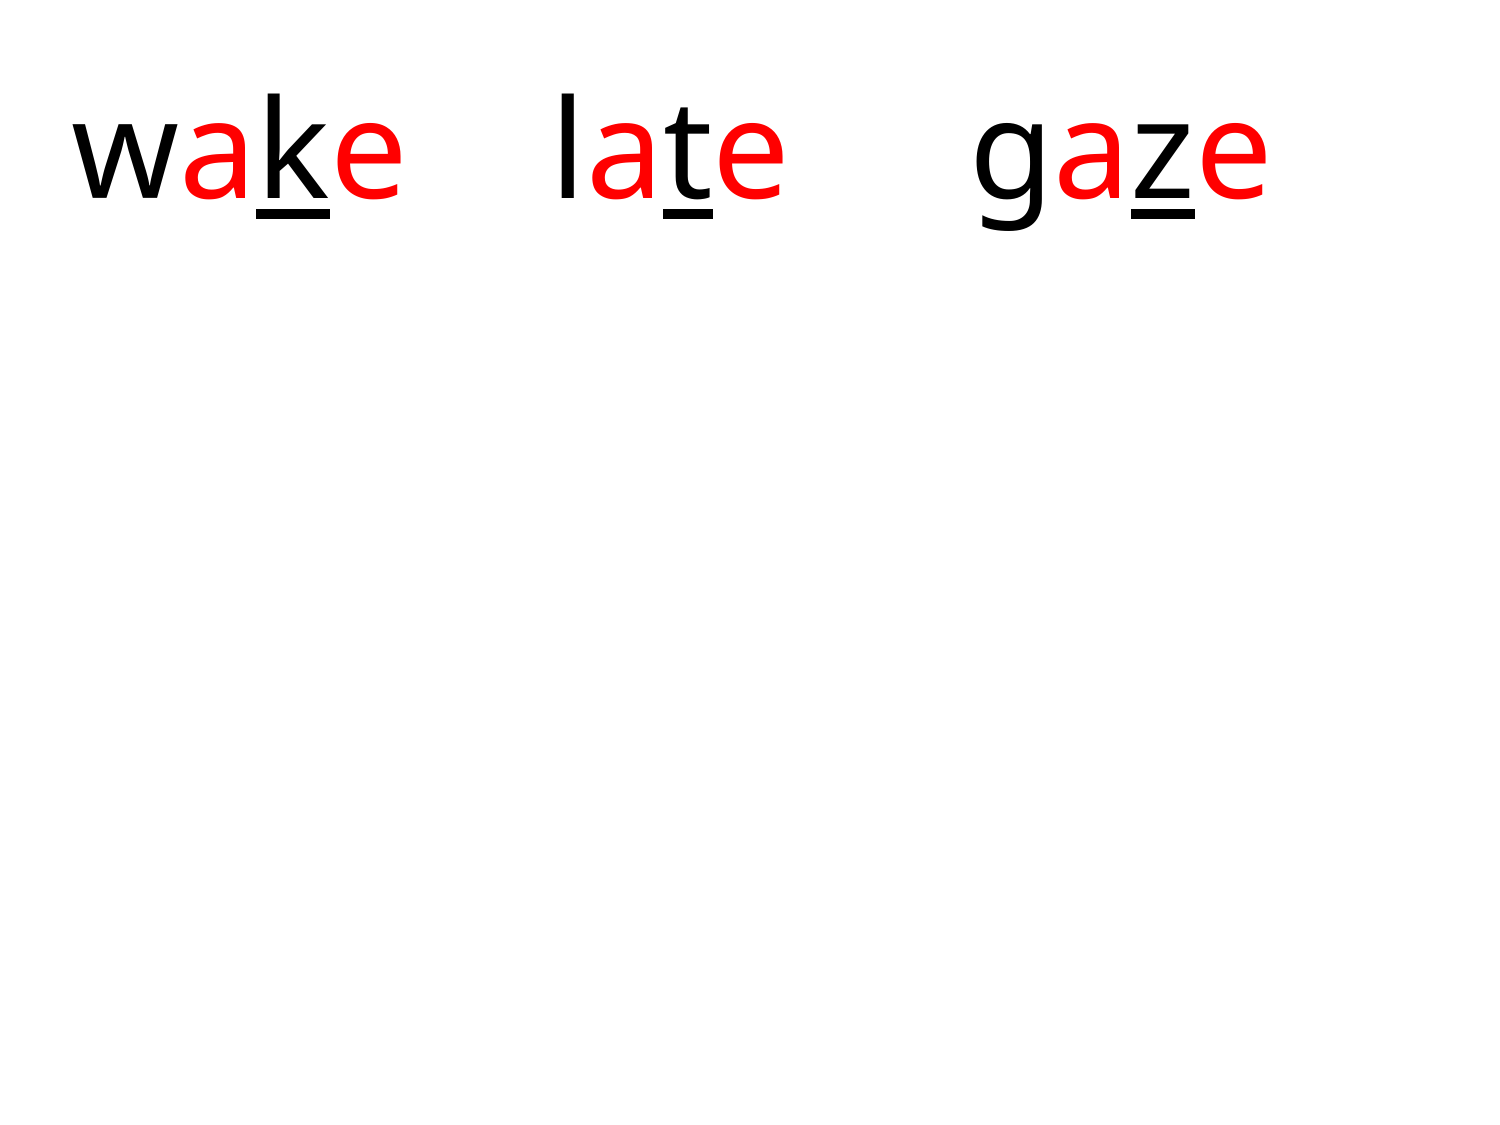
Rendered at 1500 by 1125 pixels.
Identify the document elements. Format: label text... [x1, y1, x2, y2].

text_box wake late gaze [20, 54, 1483, 509]
